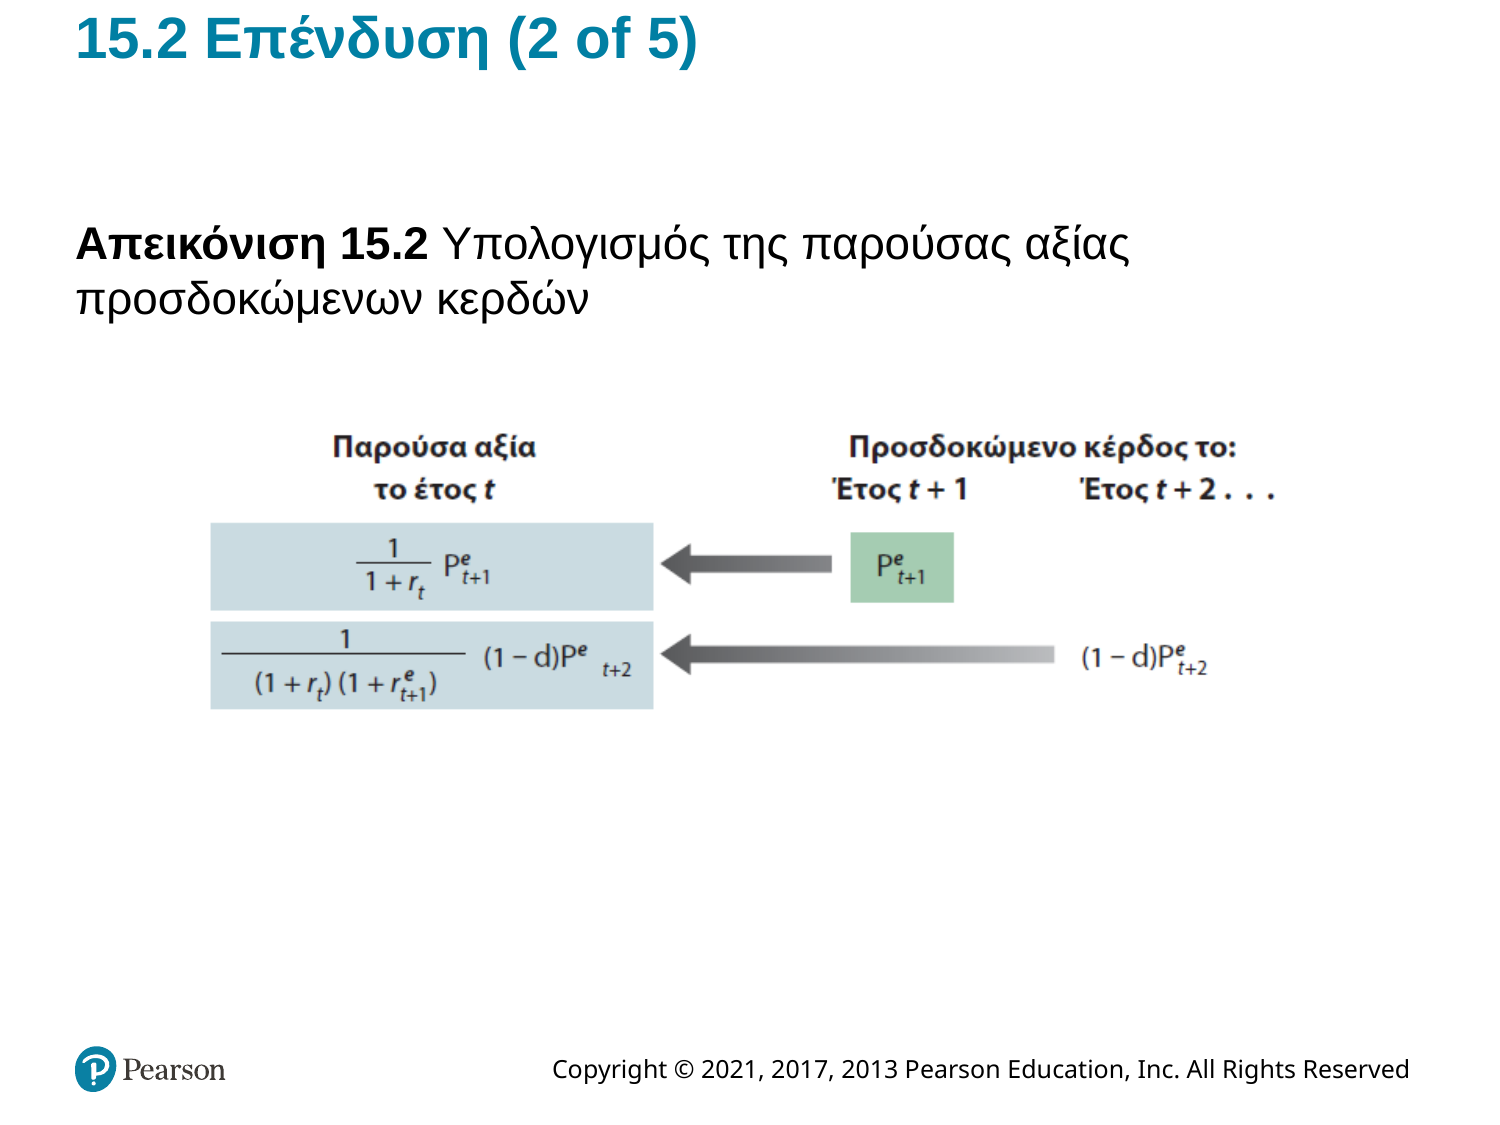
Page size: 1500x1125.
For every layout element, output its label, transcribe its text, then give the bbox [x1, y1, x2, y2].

list Απεικόνιση 15.2 Υπολογισμός της παρούσας αξίας προσδοκώμενων κερδών [75, 213, 1425, 852]
title 15.2 Επένδυση (2 of 5) [75, 0, 1425, 71]
picture [189, 412, 1311, 733]
